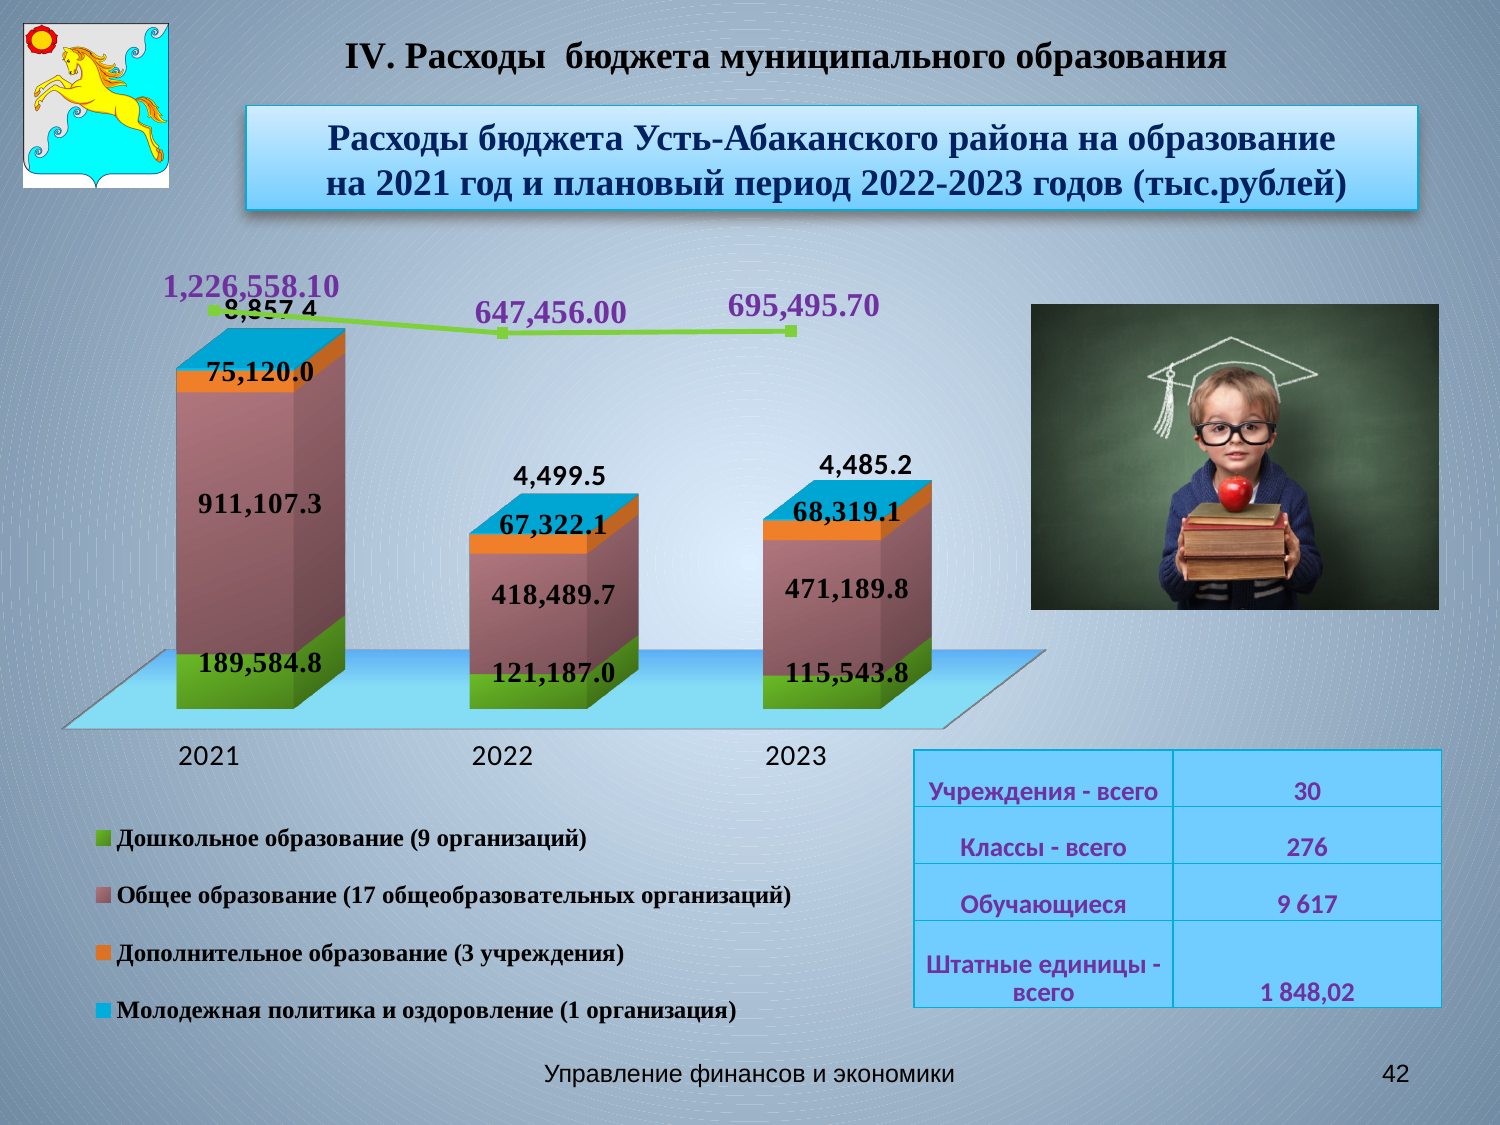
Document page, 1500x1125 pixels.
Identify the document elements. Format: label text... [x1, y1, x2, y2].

footer Управление финансов и экономики [512, 1073, 988, 1103]
picture [23, 23, 169, 163]
table_cell 9 617 [1174, 864, 1441, 920]
table_header 30 [1174, 751, 1441, 806]
table_cell Штатные единицы - всего [1100, 921, 1172, 1007]
text_box IV. Расходы бюджета муниципального образования [222, 23, 1360, 84]
table_cell 1 848,02 [1174, 921, 1441, 1007]
table_cell Обучающиеся [1100, 864, 1172, 920]
table_cell Классы - всего [1100, 807, 1172, 863]
text_box Расходы бюджета Усть-Абаканского района на образование на 2021 год и плановый период 2022-2023 годов (тыс.рублей) [245, 105, 1419, 211]
chart [0, 163, 1091, 1055]
slide_number 42 [1074, 1042, 1425, 1103]
picture [1030, 304, 1439, 610]
table_header Учреждения - всего [1100, 751, 1172, 806]
table_cell 276 [1174, 807, 1441, 863]
